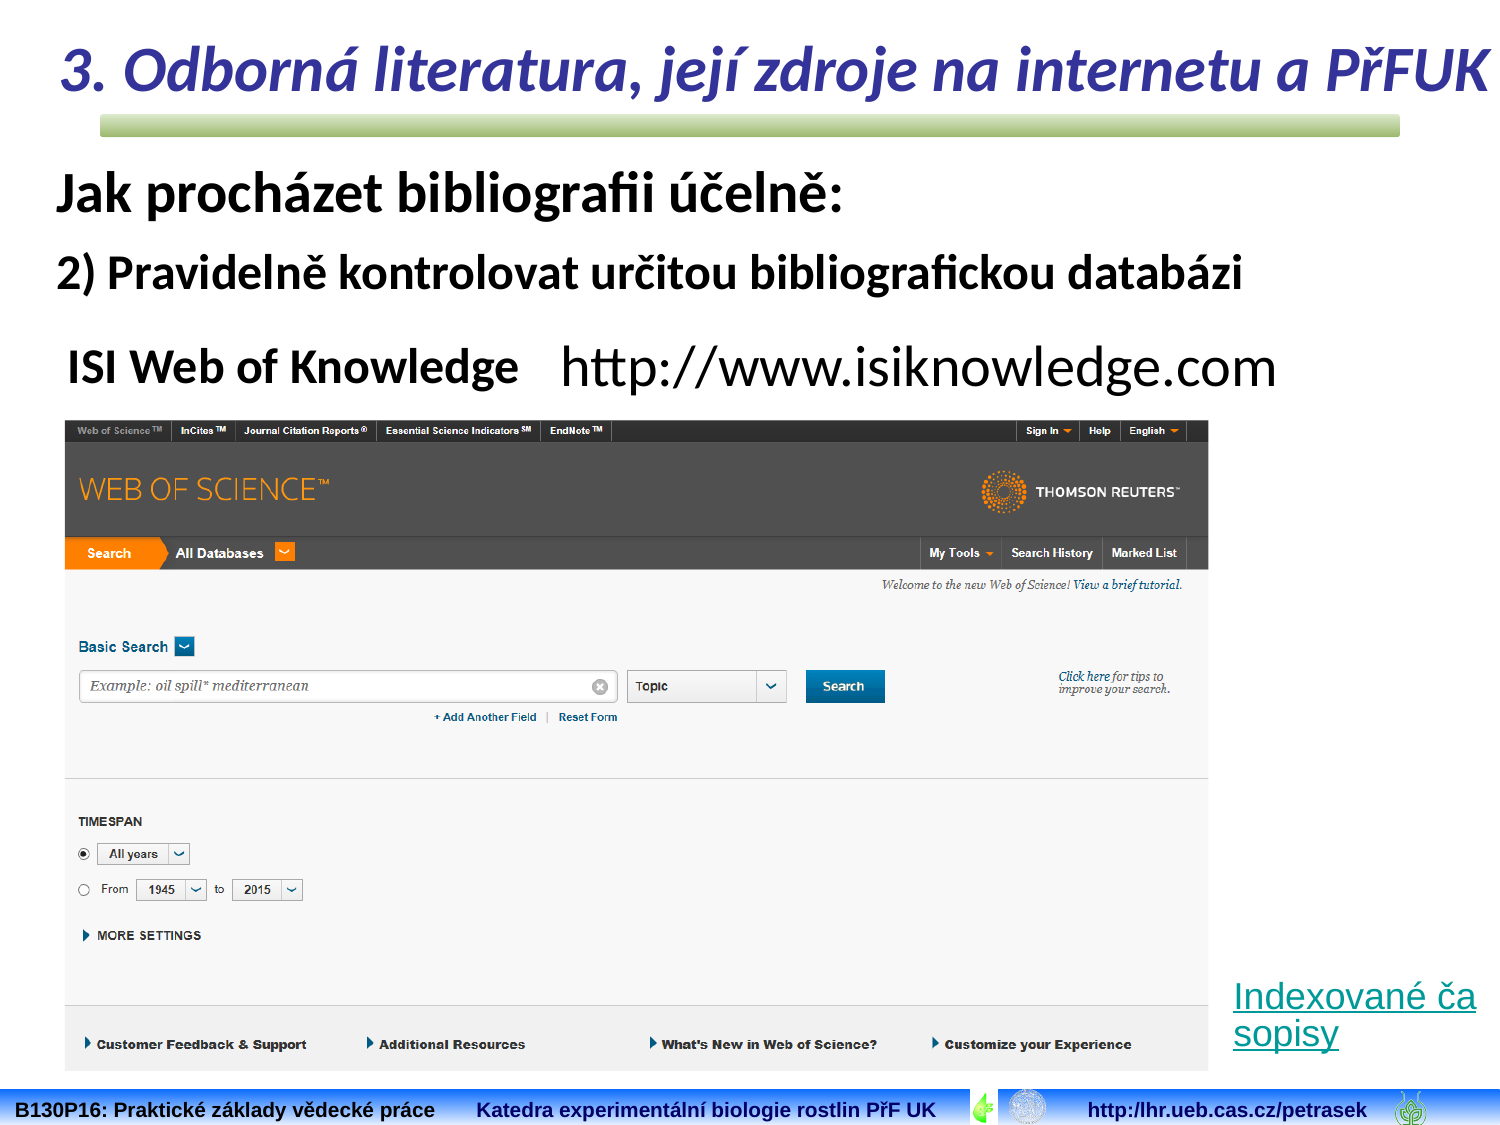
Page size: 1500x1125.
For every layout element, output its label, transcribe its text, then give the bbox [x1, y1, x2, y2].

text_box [0, 1088, 1500, 1125]
text_box [98, 111, 1402, 140]
text_box Jak procházet bibliografii účelně: [41, 146, 1435, 232]
text_box Indexované časopisy [1218, 964, 1500, 1024]
text_box 3. Odborná literatura, její zdroje na internetu a PřFUK [44, 18, 1500, 112]
picture [64, 420, 1209, 1071]
text_box http://www.isiknowledge.com [545, 321, 1379, 406]
text_box ISI Web of Knowledge [53, 326, 545, 401]
text_box 2) Pravidelně kontrolovat určitou bibliografickou databázi [41, 232, 1435, 307]
